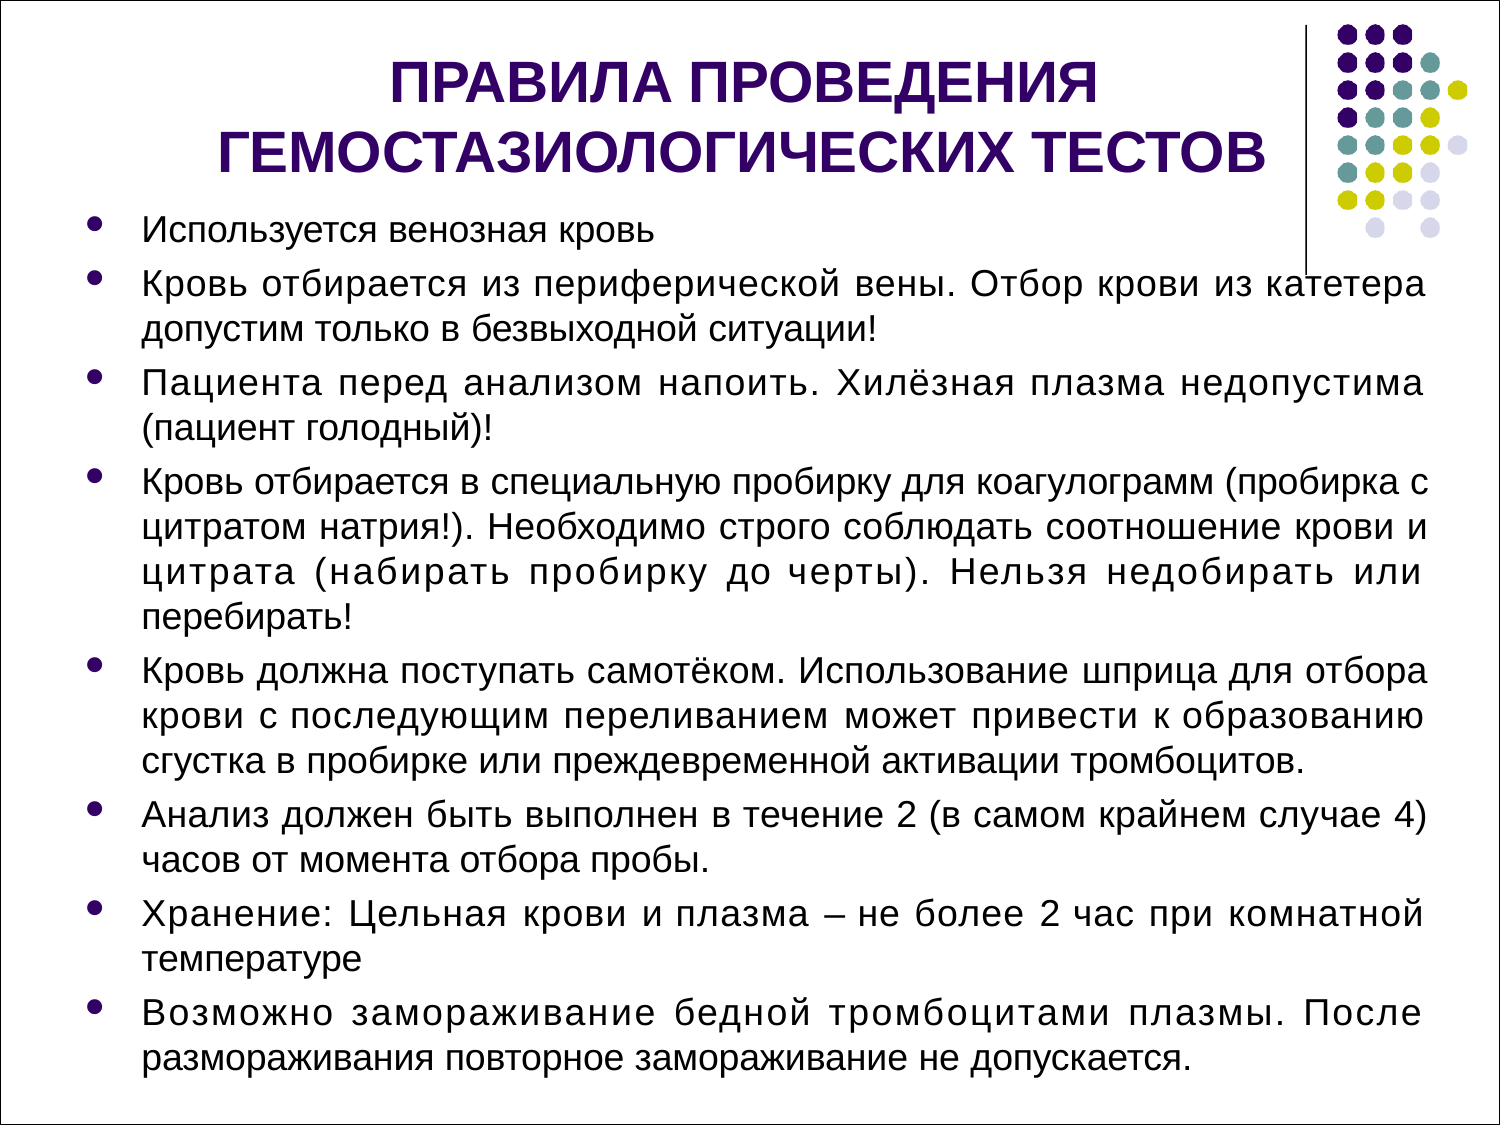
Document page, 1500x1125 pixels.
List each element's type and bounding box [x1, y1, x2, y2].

text_box [0, 0, 1500, 1125]
